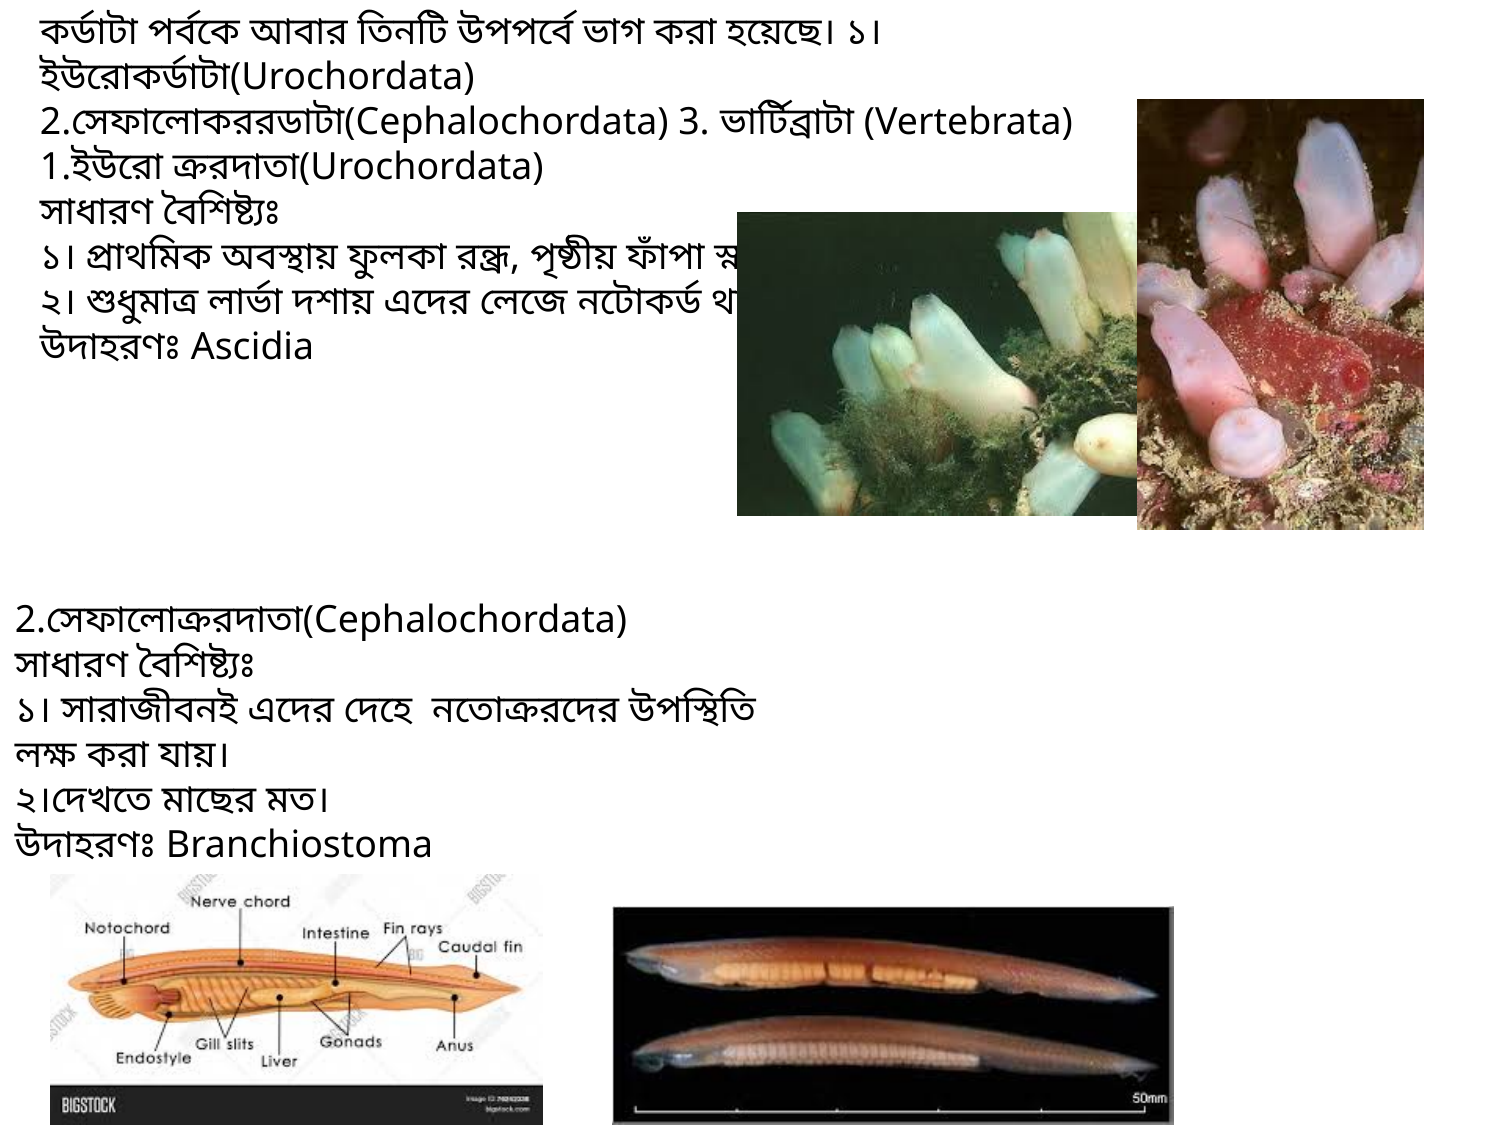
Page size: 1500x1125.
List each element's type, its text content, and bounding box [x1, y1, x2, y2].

picture [612, 905, 1174, 1125]
text_box 2.সেফালোক্ররদাতা(Cephalochordata) সাধারণ বৈশিষ্ট্যঃ ১। সারাজীবনই এদের দেহে নতোক্ররদের উপস্থিতি লক্ষ করা যায়। ২।দেখতে মাছের মত। উদাহরণঃ Branchiostoma [0, 587, 800, 873]
picture [737, 99, 1424, 530]
text_box কর্ডাটা পর্বকে আবার তিনটি উপপর্বে ভাগ করা হয়েছে। ১।ইউরোকর্ডাটা(Urochordata) 2.সেফালোকররডাটা(Cephalochordata) 3. ভার্টিব্রাটা (Vertebrata) 1.ইউরো ক্ররদাতা(Urochordata) সাধারণ বৈশিষ্ট্যঃ ১। প্রাথমিক অবস্থায় ফুলকা রন্ধ্র, পৃষ্ঠীয় ফাঁপা স্নায়ুরজ্জু থাকে। ২। শুধুমাত্র লার্ভা দশায় এদের লেজে নটোকর্ড থাকে। উদাহরণঃ Ascidia [24, 0, 1100, 375]
picture [49, 874, 543, 1125]
